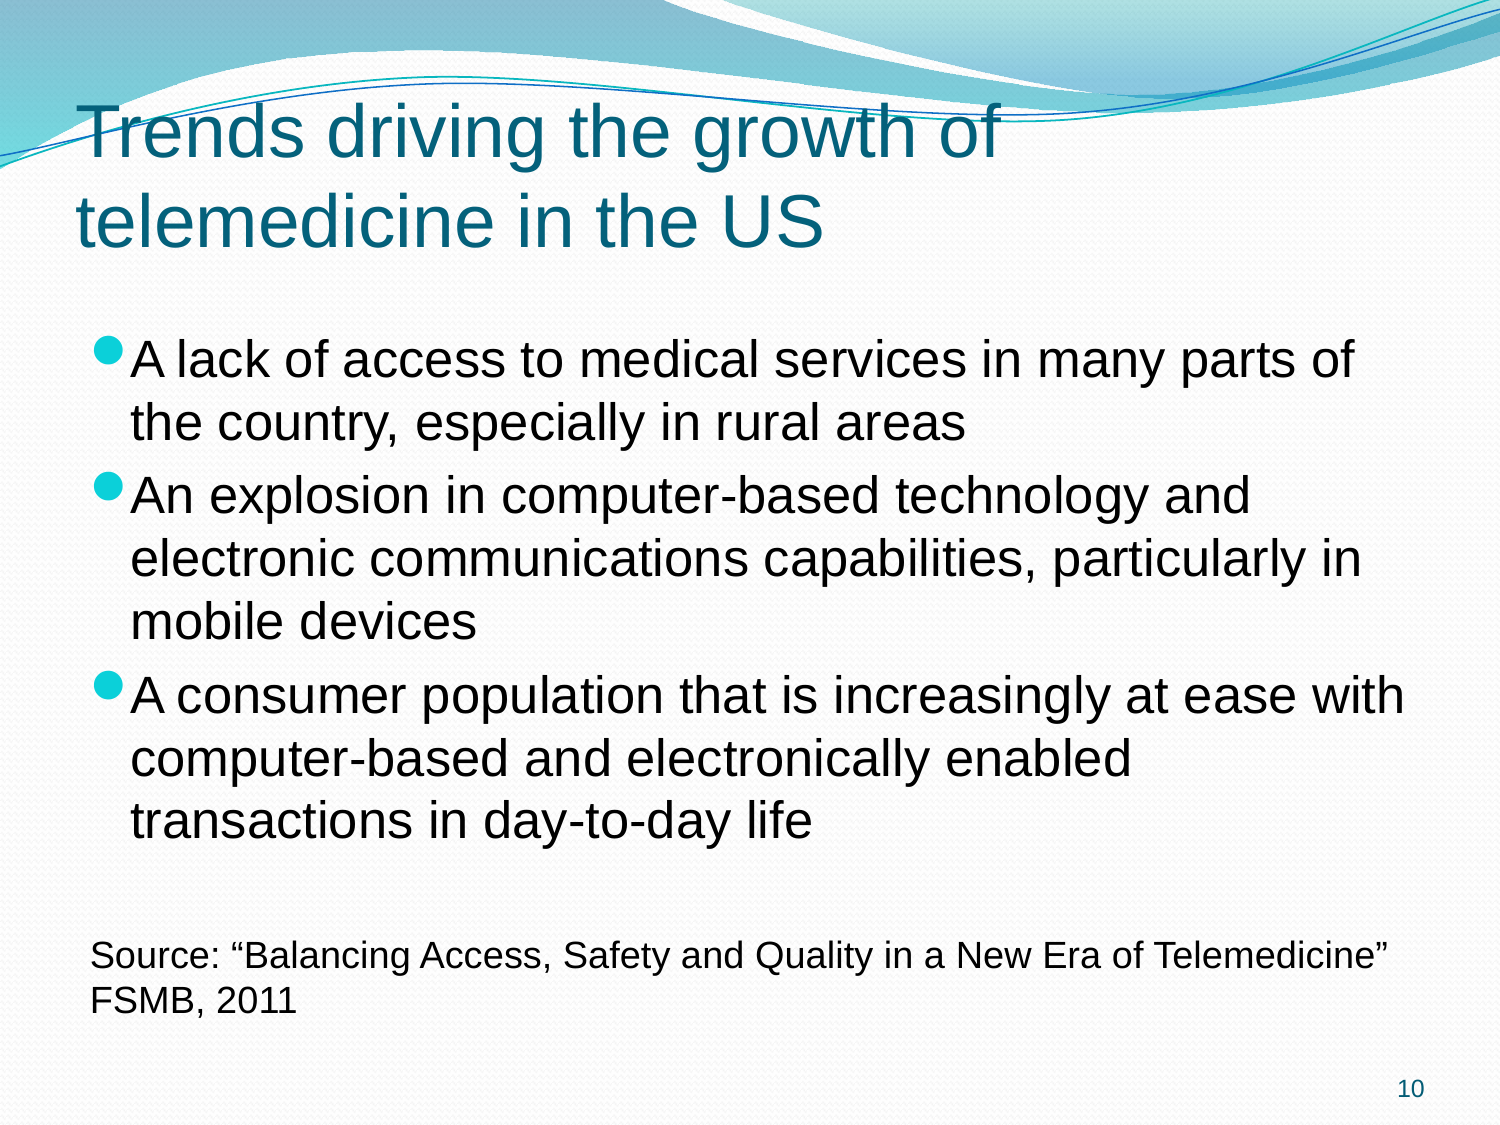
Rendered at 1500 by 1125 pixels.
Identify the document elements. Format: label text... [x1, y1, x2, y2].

slide_number 10 [1299, 1042, 1425, 1103]
title Trends driving the growth of telemedicine in the US [75, 75, 1425, 263]
list A lack of access to medical services in many parts of the country, especially in rural areas An explosion in computer-based technology and electronic communications capabilities, particularly in mobile devices A consumer population that is increasingly at ease with computer-based and electronically enabled transactions in day-to-day life Source: “Balancing Access, Safety and Quality in a New Era of Telemedicine” FSMB, 2011 [75, 317, 1425, 1038]
